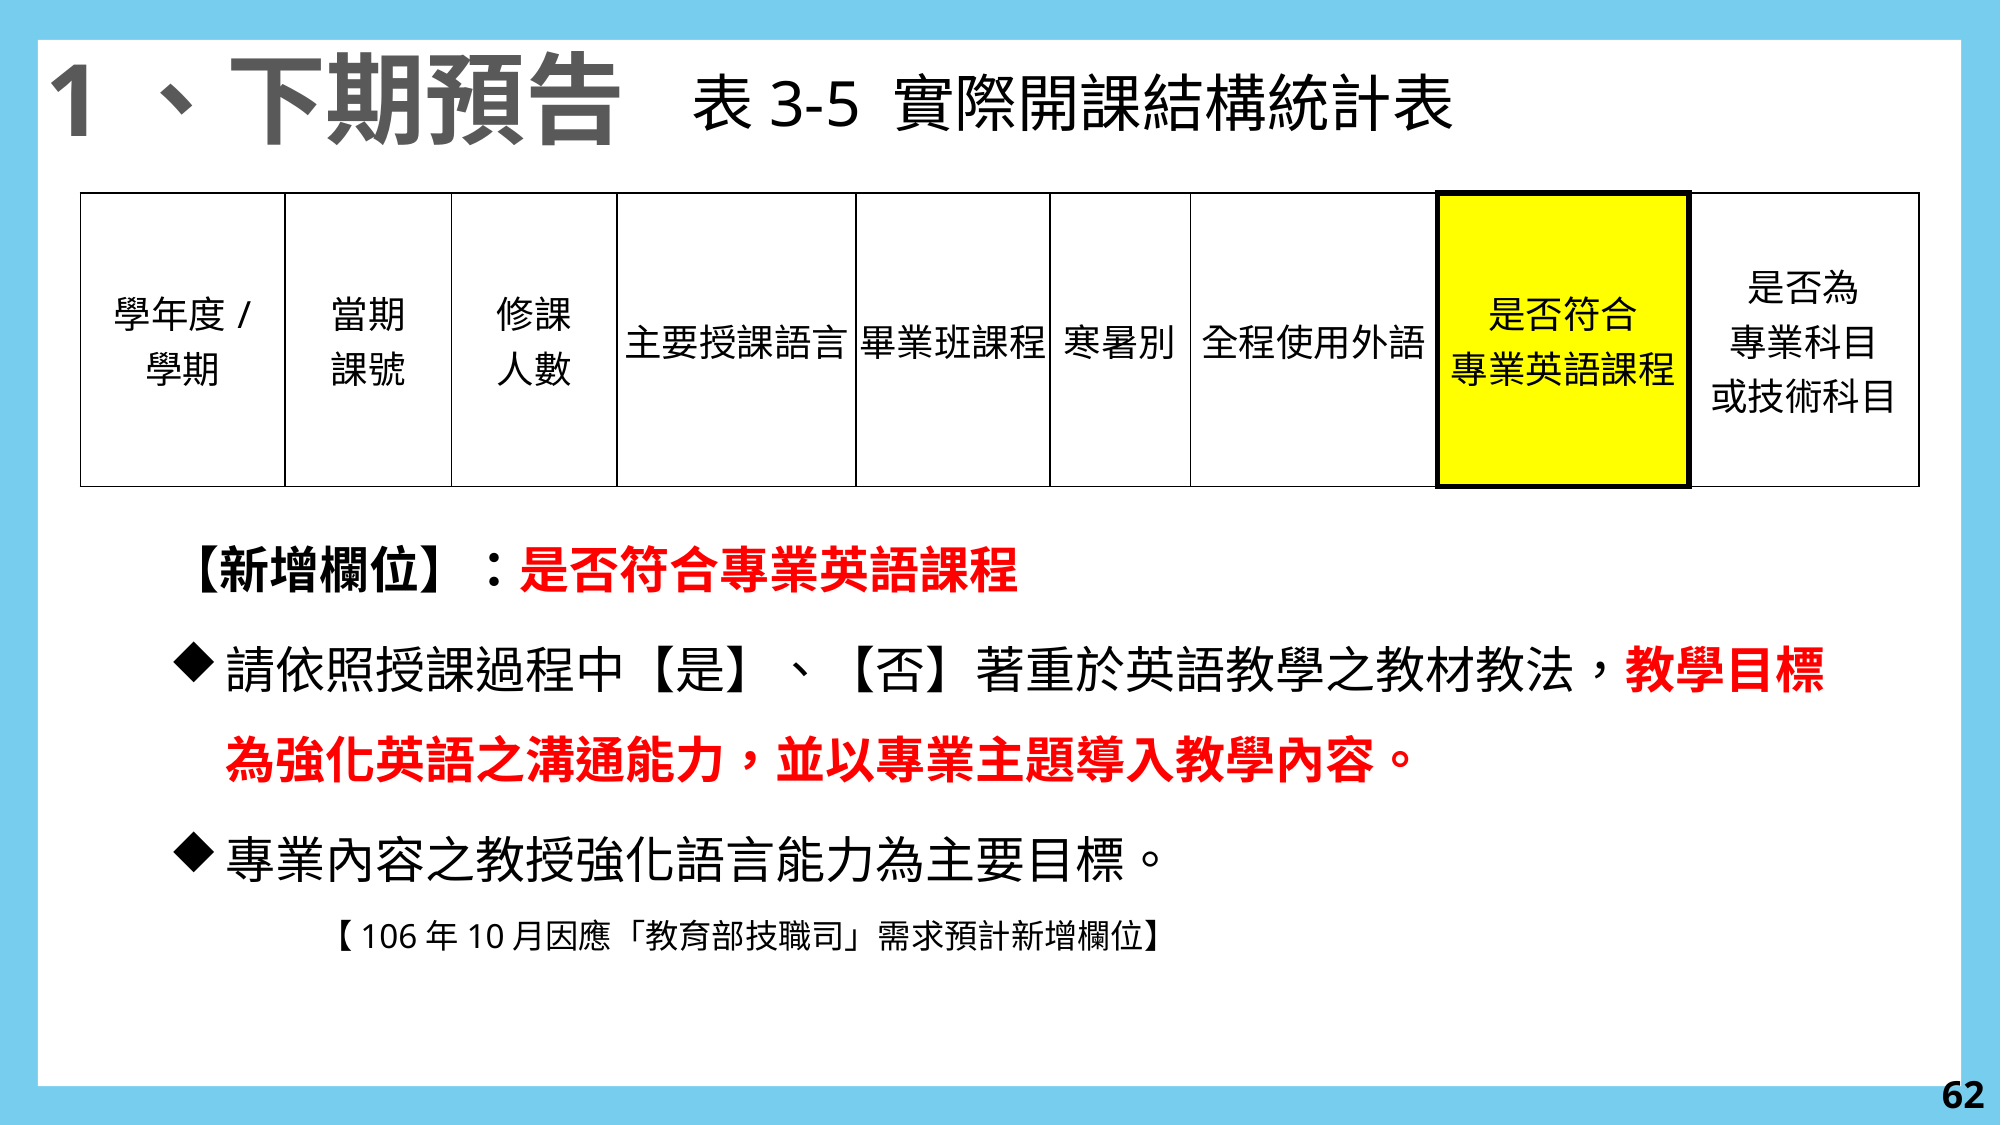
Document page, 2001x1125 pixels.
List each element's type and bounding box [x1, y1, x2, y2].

table_header [1051, 194, 1190, 486]
text_box [30, 29, 2000, 192]
table_header [286, 194, 451, 486]
text_box [154, 501, 1869, 963]
table_header [857, 194, 1049, 486]
table_header [1191, 194, 1435, 486]
table_header [1440, 196, 1686, 484]
table_header [618, 194, 855, 486]
table_header [452, 194, 616, 486]
table_header [1692, 194, 1918, 486]
table_header [81, 194, 284, 486]
slide_number [1720, 1066, 2000, 1125]
